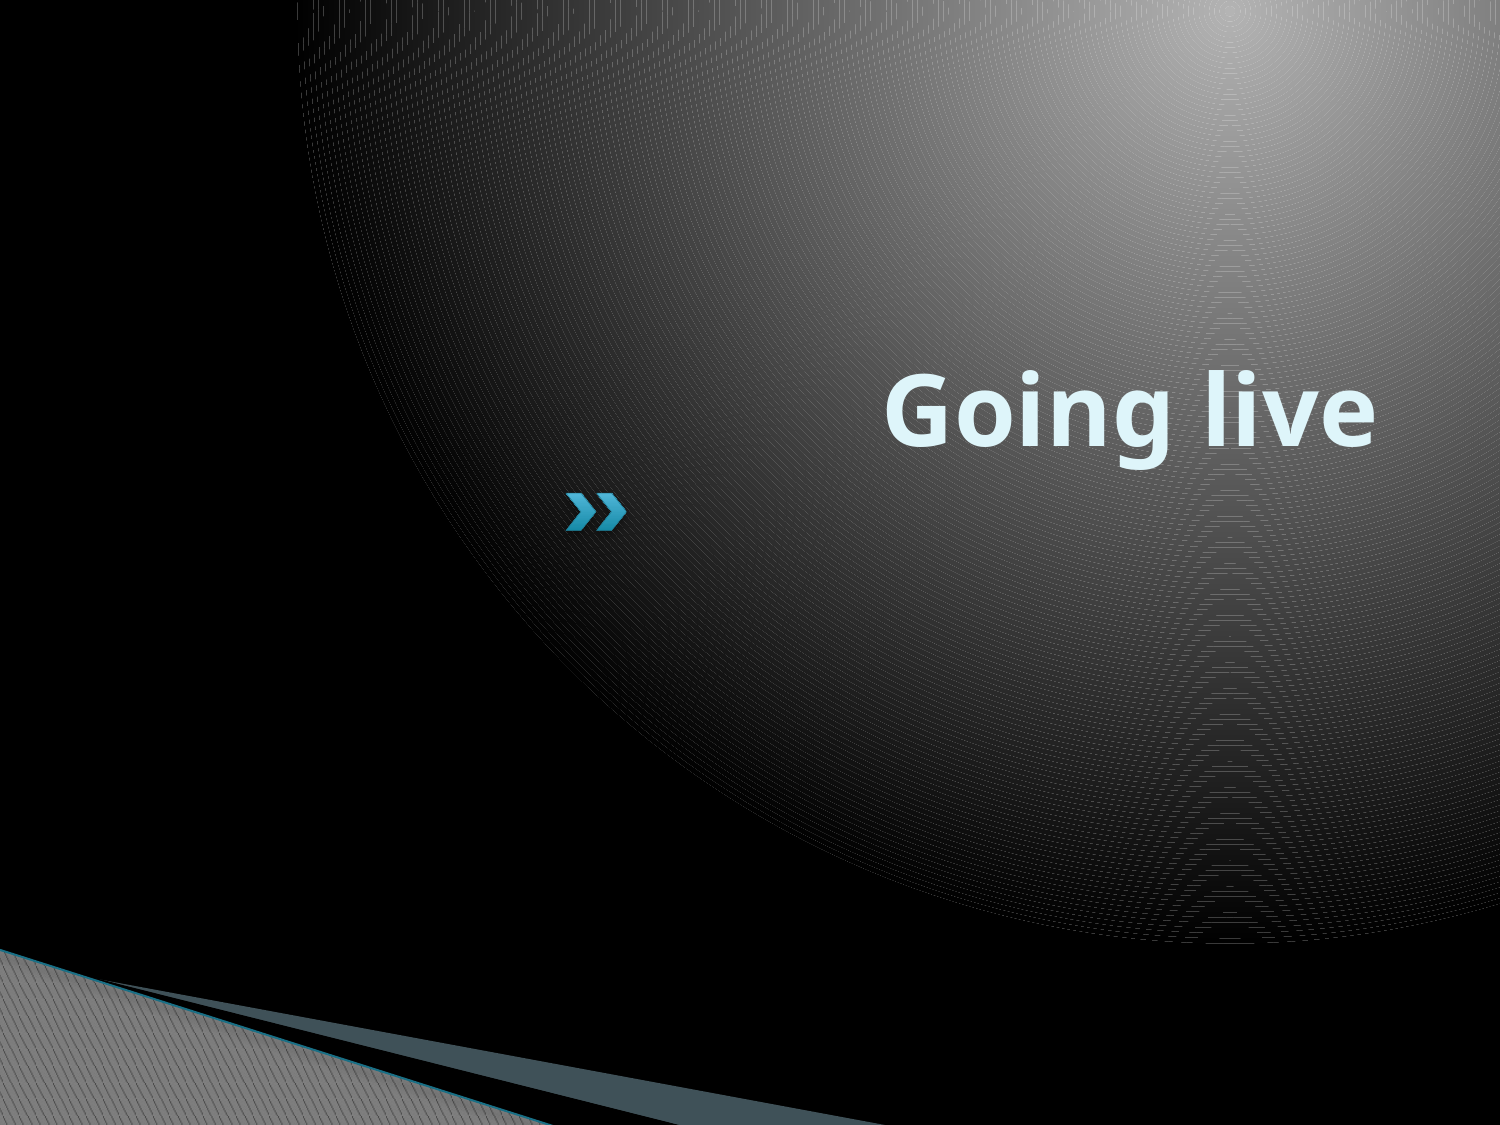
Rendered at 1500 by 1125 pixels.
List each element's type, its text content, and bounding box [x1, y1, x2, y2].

picture [0, 952, 543, 1125]
title Going live [118, 173, 1394, 474]
